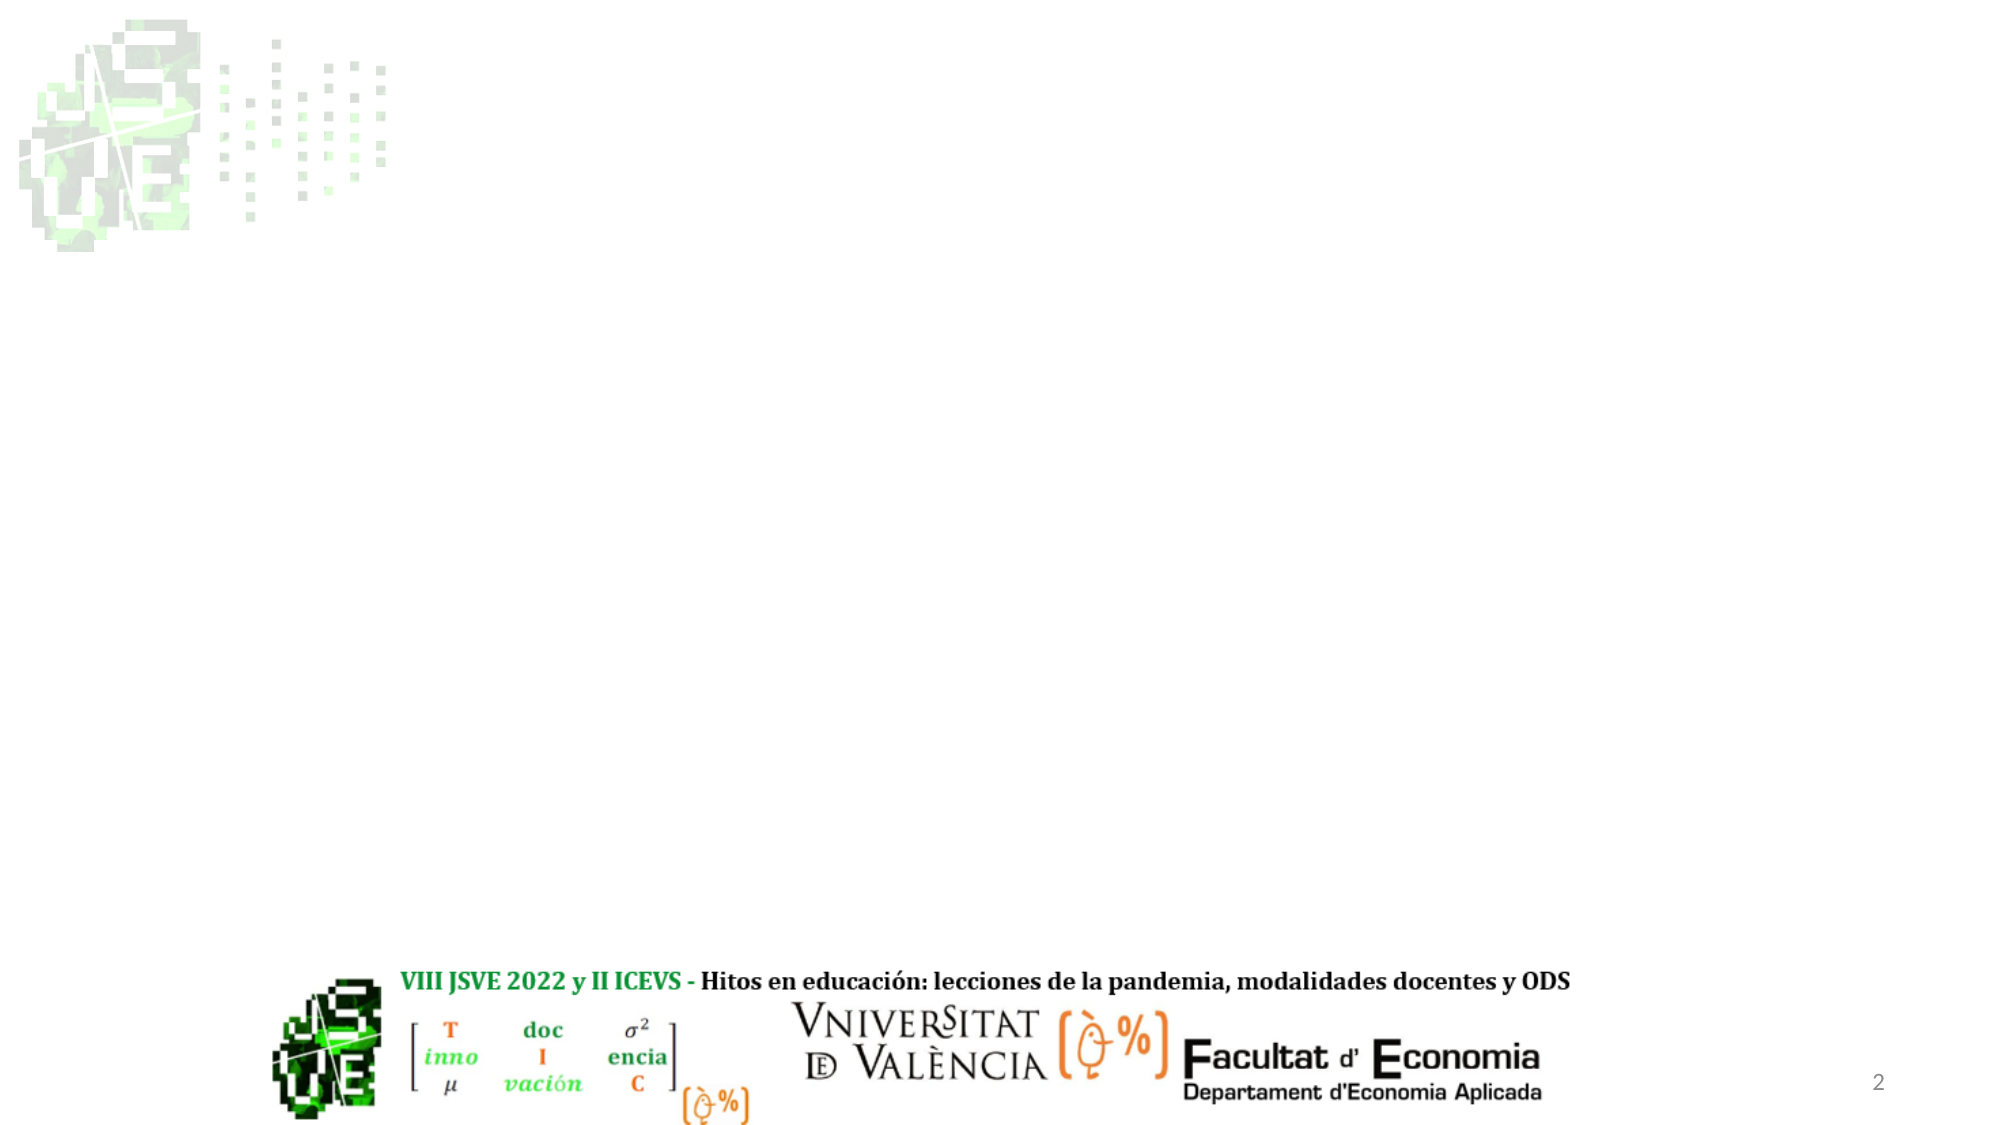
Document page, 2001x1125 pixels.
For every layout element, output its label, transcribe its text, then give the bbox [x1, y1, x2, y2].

slide_number 2 [1584, 1050, 1900, 1111]
picture [18, 18, 387, 252]
picture [255, 960, 1579, 1125]
